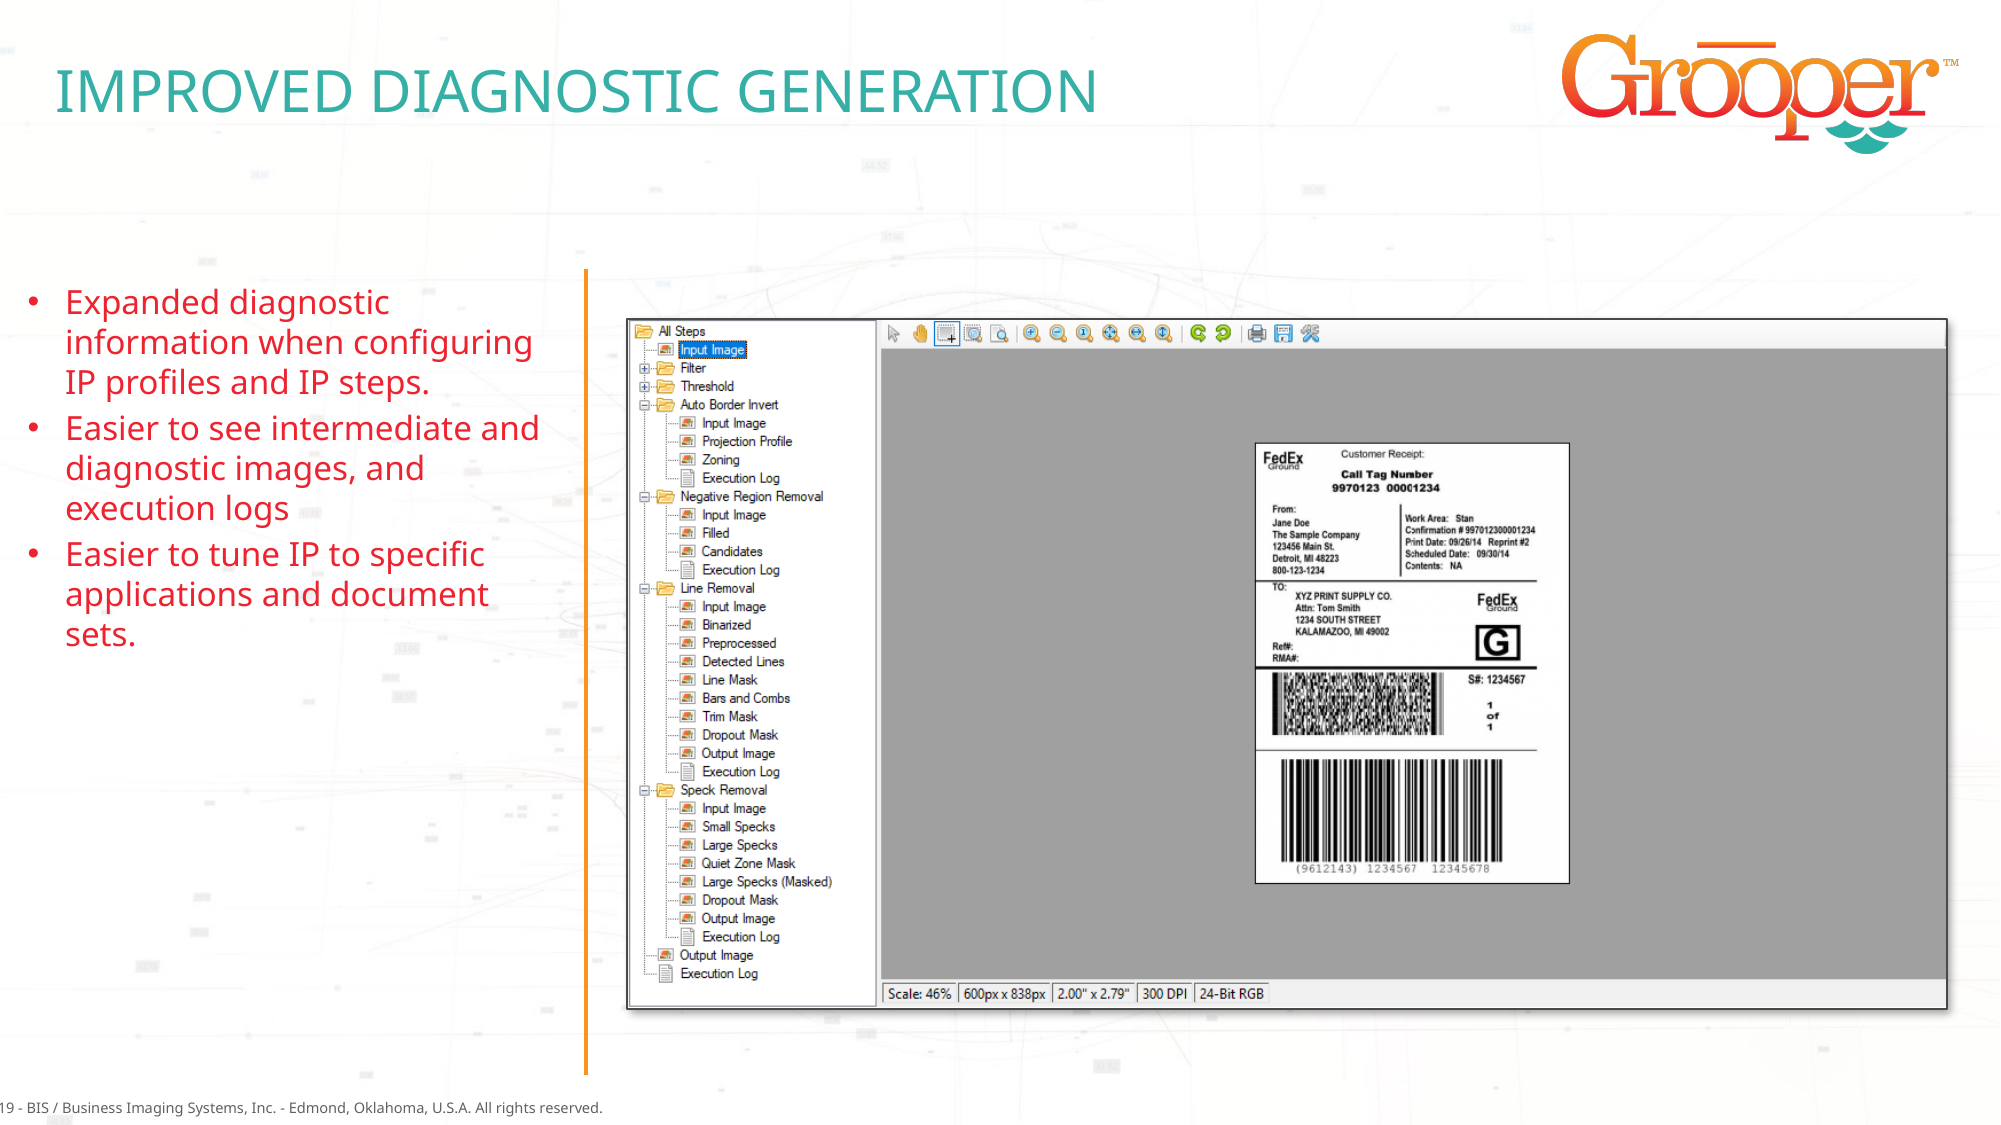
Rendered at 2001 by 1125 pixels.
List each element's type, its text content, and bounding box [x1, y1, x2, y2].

picture [628, 320, 1947, 1008]
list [1562, 34, 1959, 154]
list Expanded diagnostic information when configuring IP profiles and IP steps. Easier to see intermediate and diagnostic images, and execution logs Easier to tune IP to specific applications and document sets. [12, 274, 574, 626]
list Improved Diagnostic Generation [41, 54, 1522, 134]
